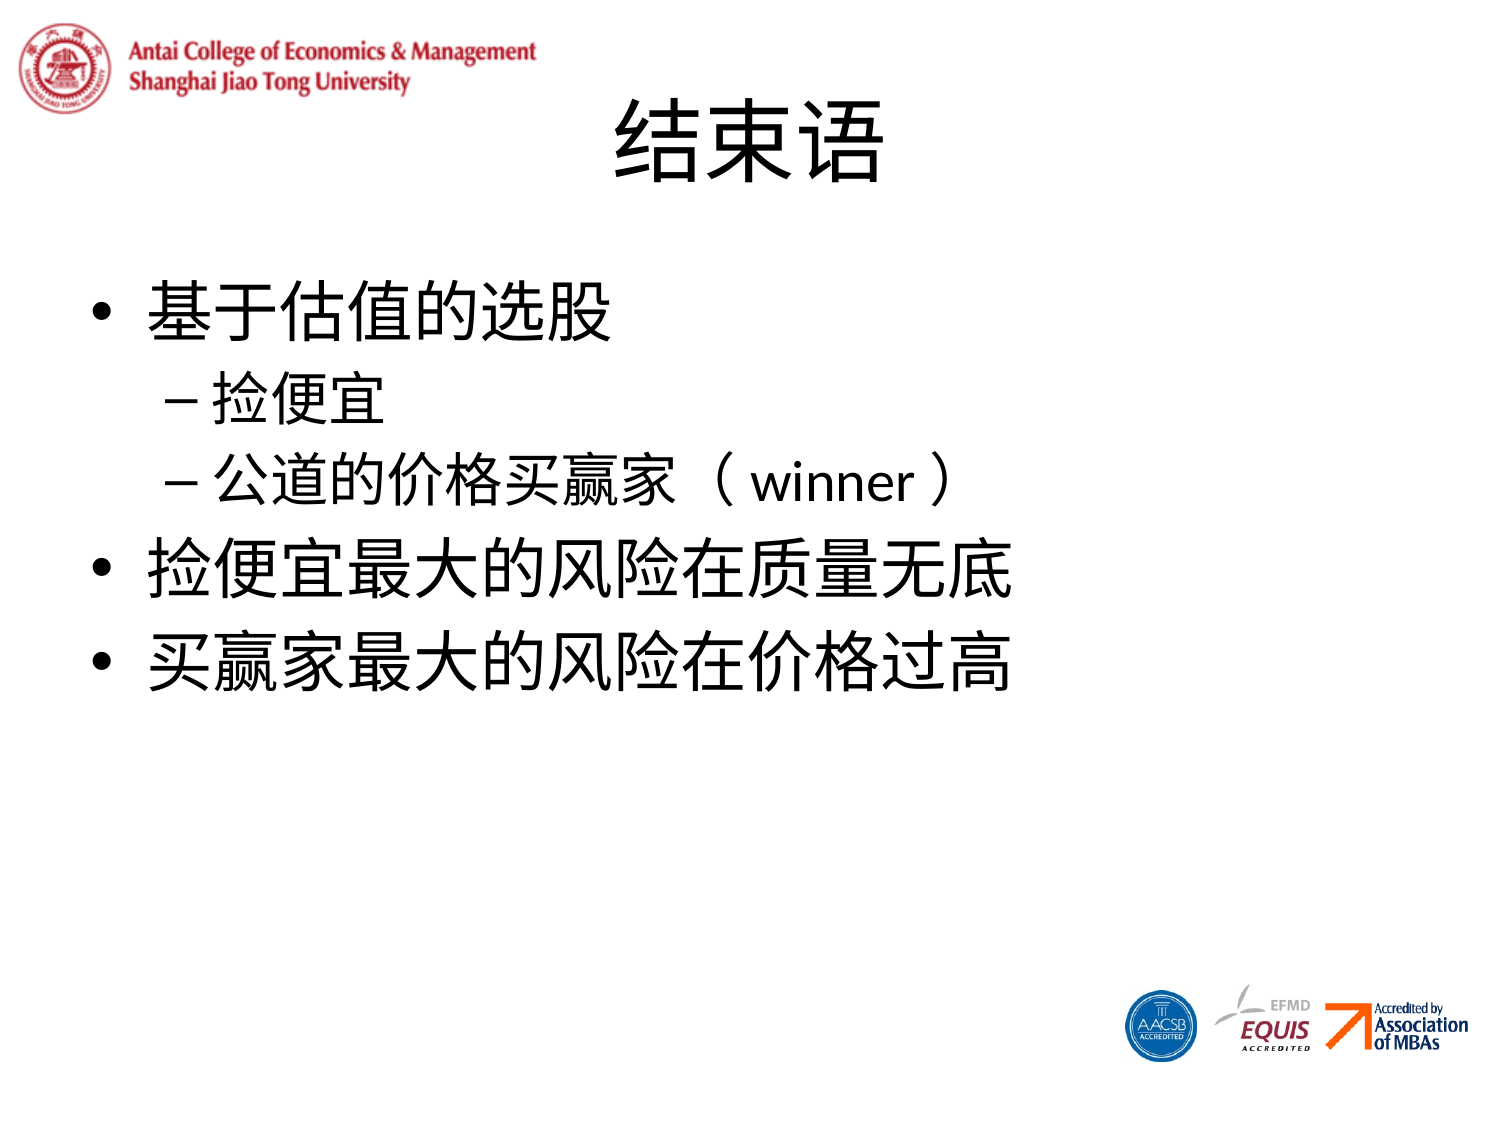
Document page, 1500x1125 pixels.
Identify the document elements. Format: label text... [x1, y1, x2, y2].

title 结束语 [75, 45, 1425, 233]
picture [2, 19, 548, 119]
picture [1325, 1002, 1468, 1050]
list 基于估值的选股 捡便宜 公道的价格买赢家（winner） 捡便宜最大的风险在质量无底 买赢家最大的风险在价格过高 [75, 262, 1425, 1005]
picture [1125, 1005, 1197, 1062]
picture [1214, 1005, 1310, 1051]
